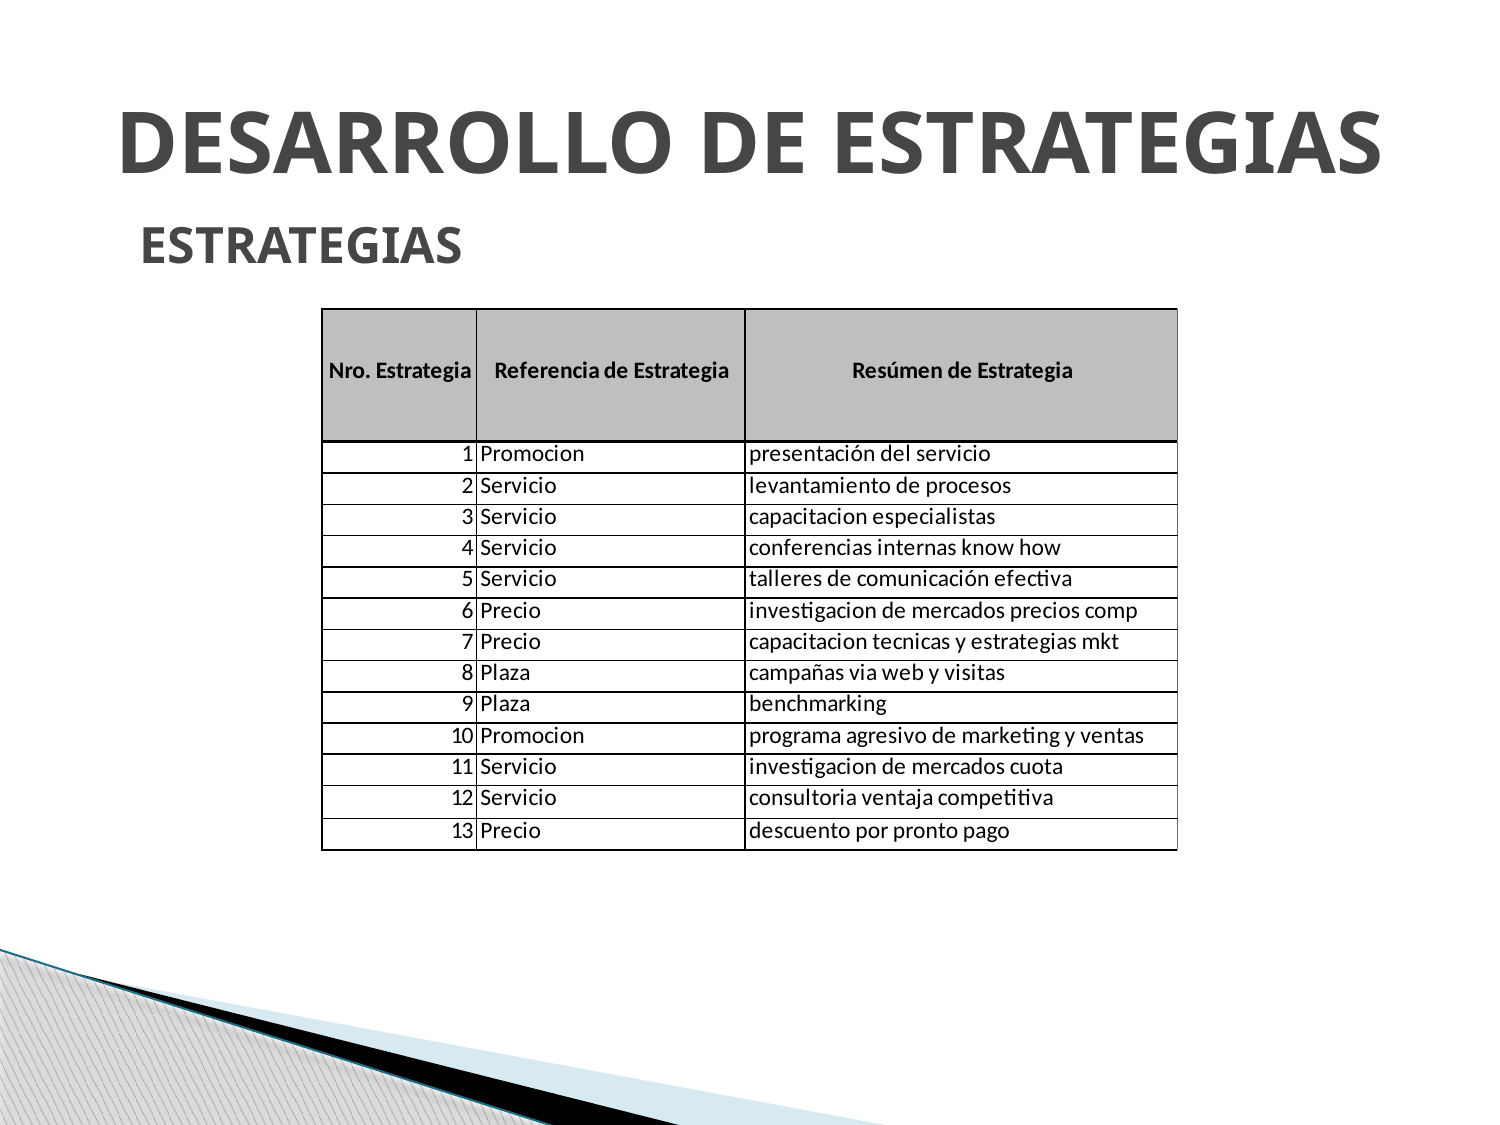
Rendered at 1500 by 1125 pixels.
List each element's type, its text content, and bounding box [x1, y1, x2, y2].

picture [320, 308, 1180, 853]
text_box ESTRATEGIAS [124, 199, 1388, 288]
title DESARROLLO DE ESTRATEGIAS [75, 45, 1425, 233]
